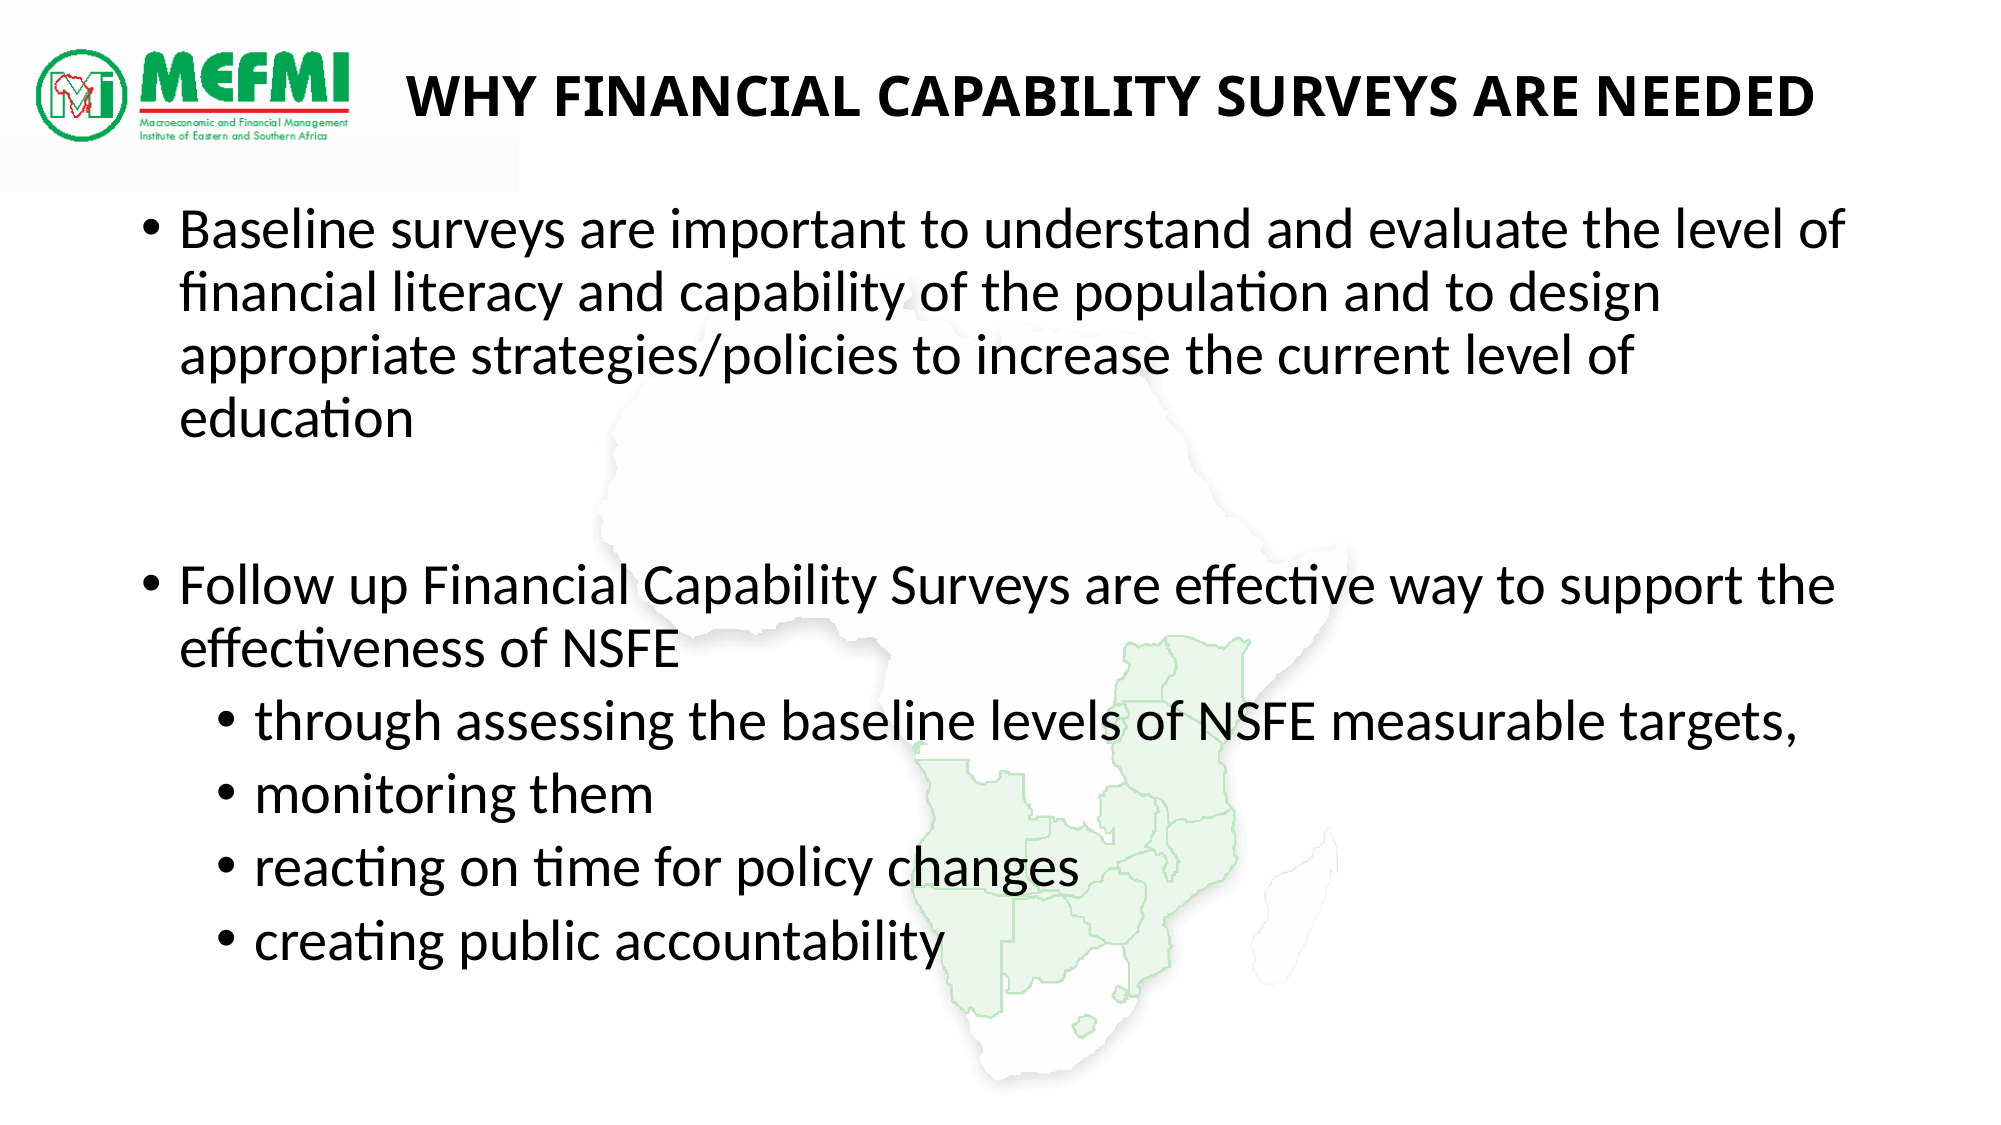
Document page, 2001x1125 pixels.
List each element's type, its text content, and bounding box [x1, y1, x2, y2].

picture [593, 1014, 1359, 1096]
list Baseline surveys are important to understand and evaluate the level of financial literacy and capability of the population and to design appropriate strategies/policies to increase the current level of education Follow up Financial Capability Surveys are effective way to support the effectiveness of NSFE through assessing the baseline levels of NSFE measurable targets, monitoring them reacting on time for policy changes creating public accountability [126, 190, 1863, 1014]
picture [0, 5, 519, 192]
title Why financial capability surveys are needed [391, 59, 1863, 137]
